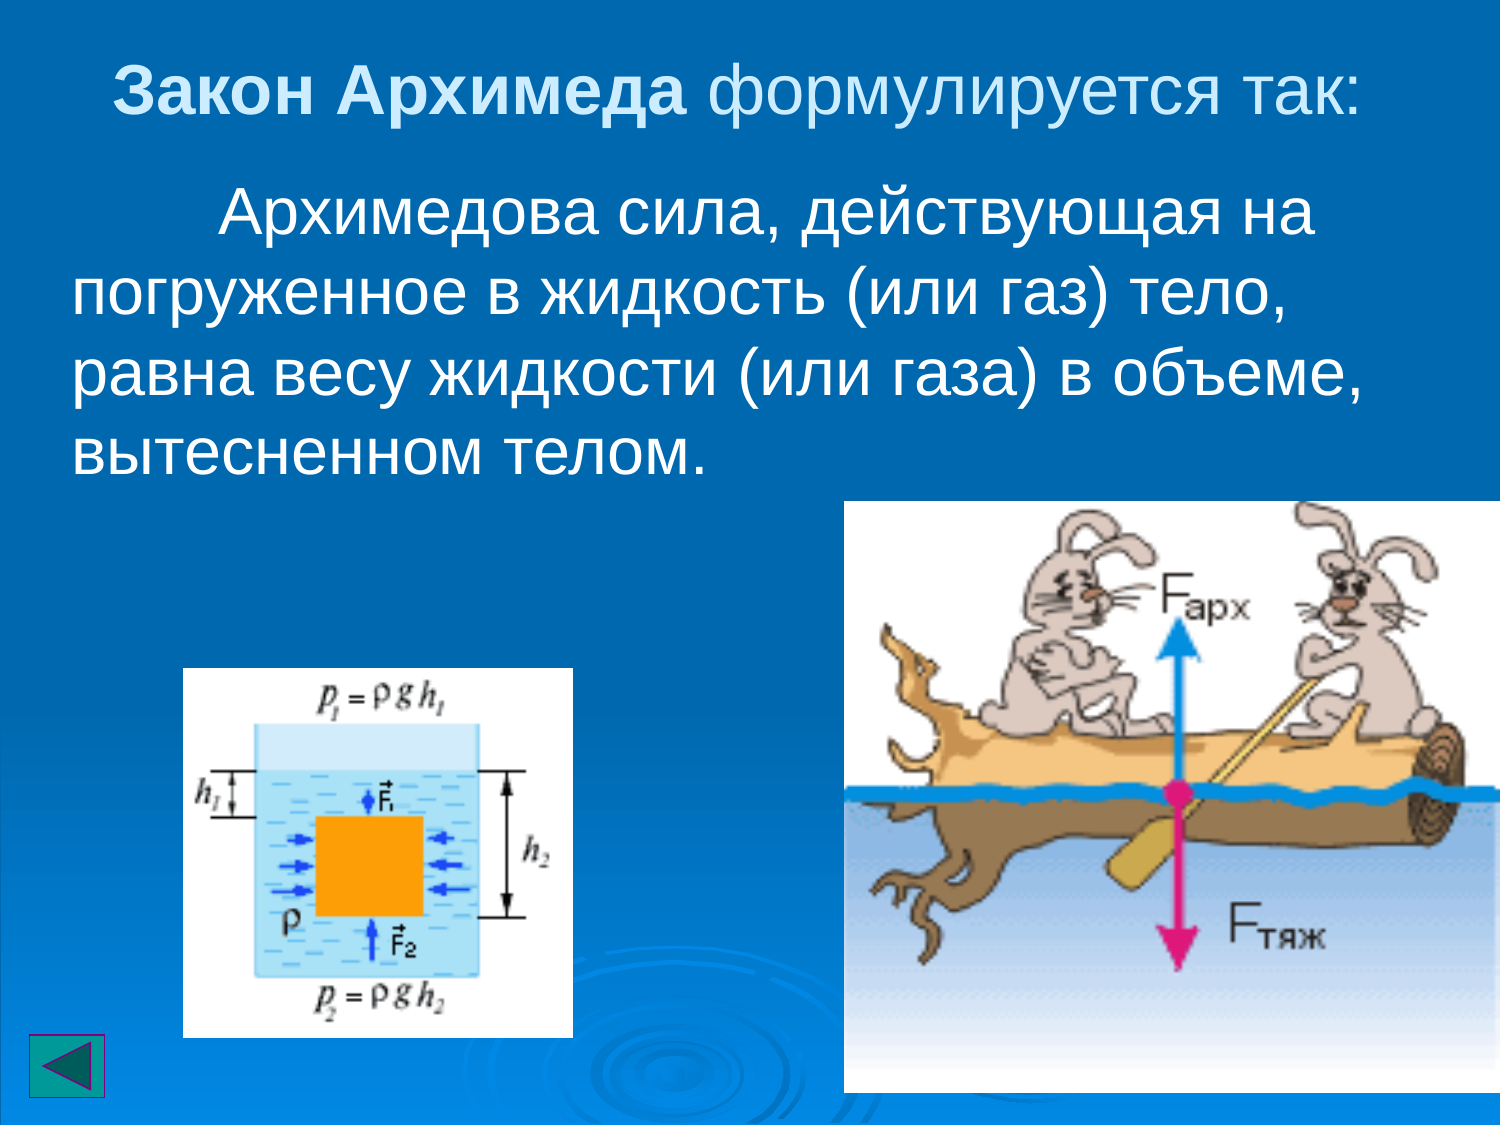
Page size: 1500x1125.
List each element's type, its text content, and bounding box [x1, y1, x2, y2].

list Архимедова сила, действующая на погруженное в жидкость (или газ) тело, равна весу жидкости (или газа) в объеме, вытесненном телом. [0, 160, 1460, 540]
picture [182, 668, 574, 1039]
title Закон Архимеда формулируется так: [74, 89, 1426, 160]
text_box [29, 1034, 105, 1098]
picture [844, 501, 1500, 1093]
